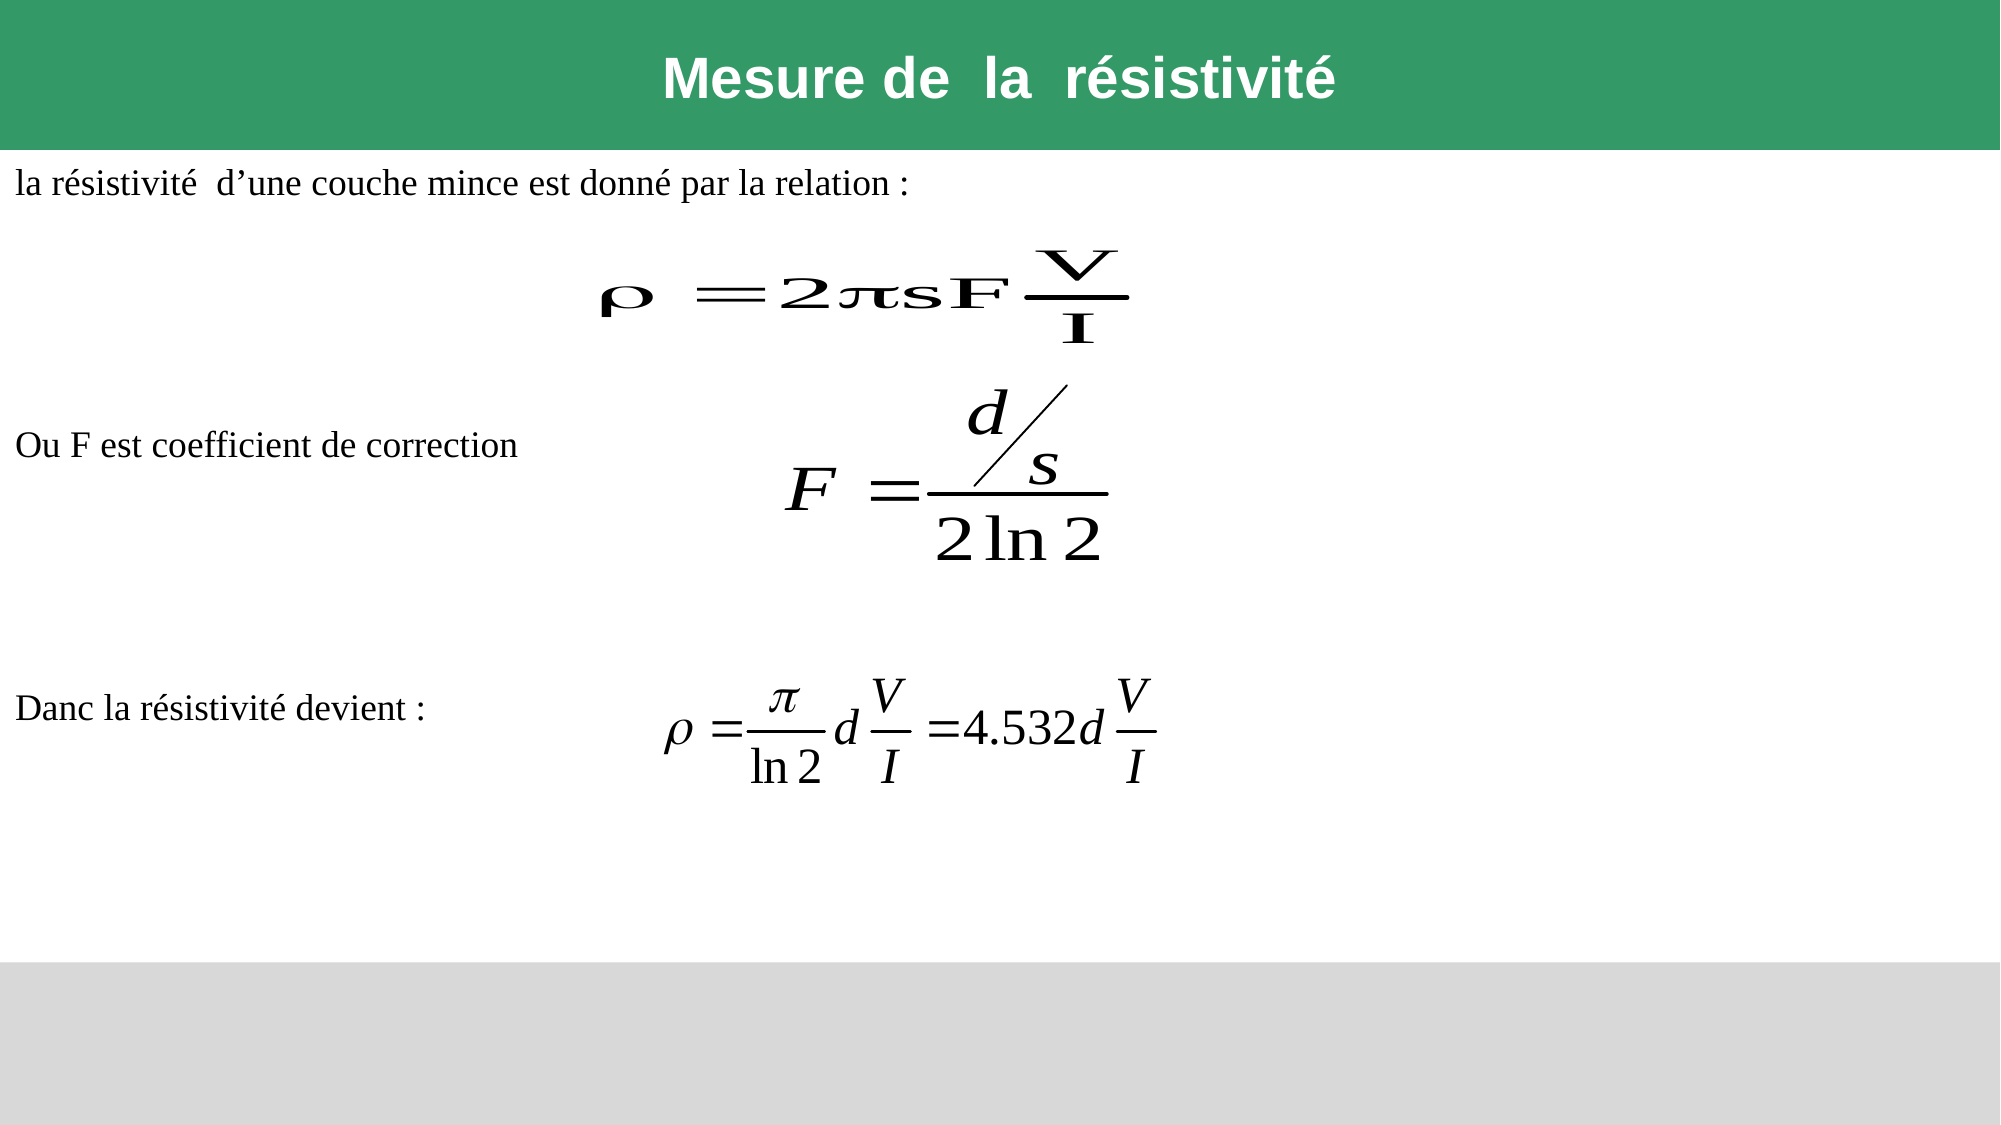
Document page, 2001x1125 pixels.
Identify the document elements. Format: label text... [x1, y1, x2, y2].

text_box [769, 370, 1123, 575]
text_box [654, 663, 1167, 796]
list la résistivité d’une couche mince est donné par la relation : Ou F est coefficient de correction Danc la résistivité devient : [0, 149, 2000, 950]
title Mesure de la résistivité [0, 0, 2000, 149]
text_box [580, 237, 1150, 354]
